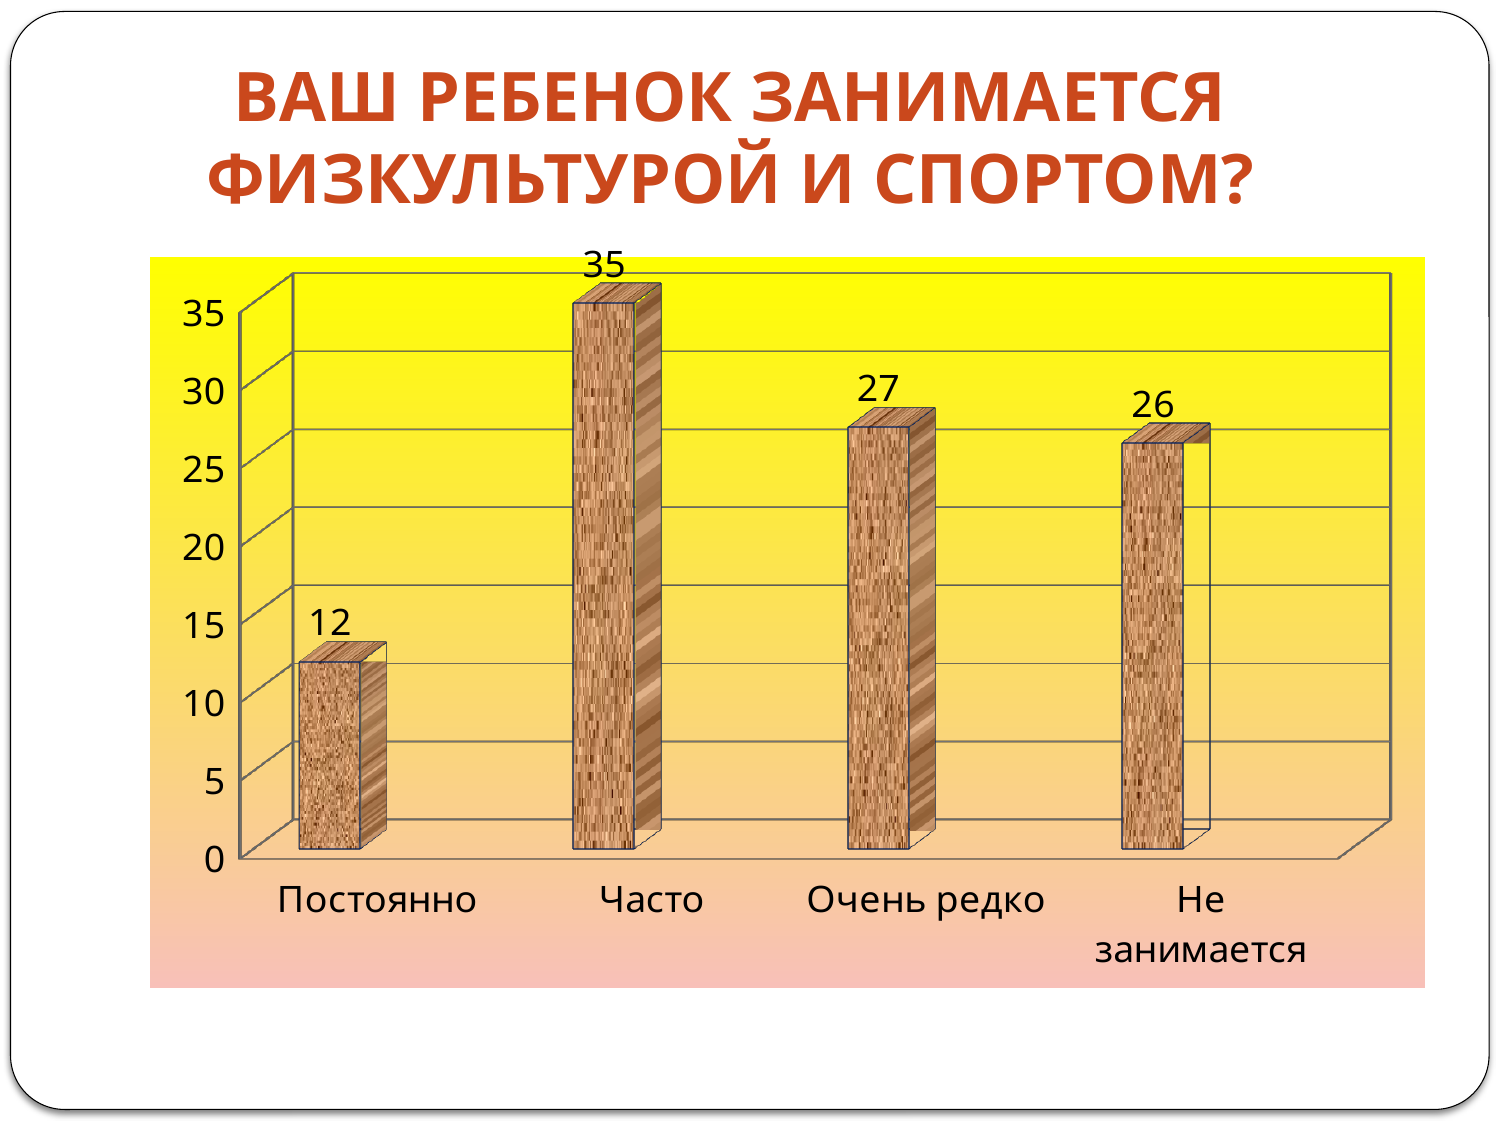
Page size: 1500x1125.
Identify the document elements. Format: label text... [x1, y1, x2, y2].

chart [149, 237, 1426, 988]
title Ваш ребенок занимается физкультурой и спортом? [35, 45, 1425, 233]
